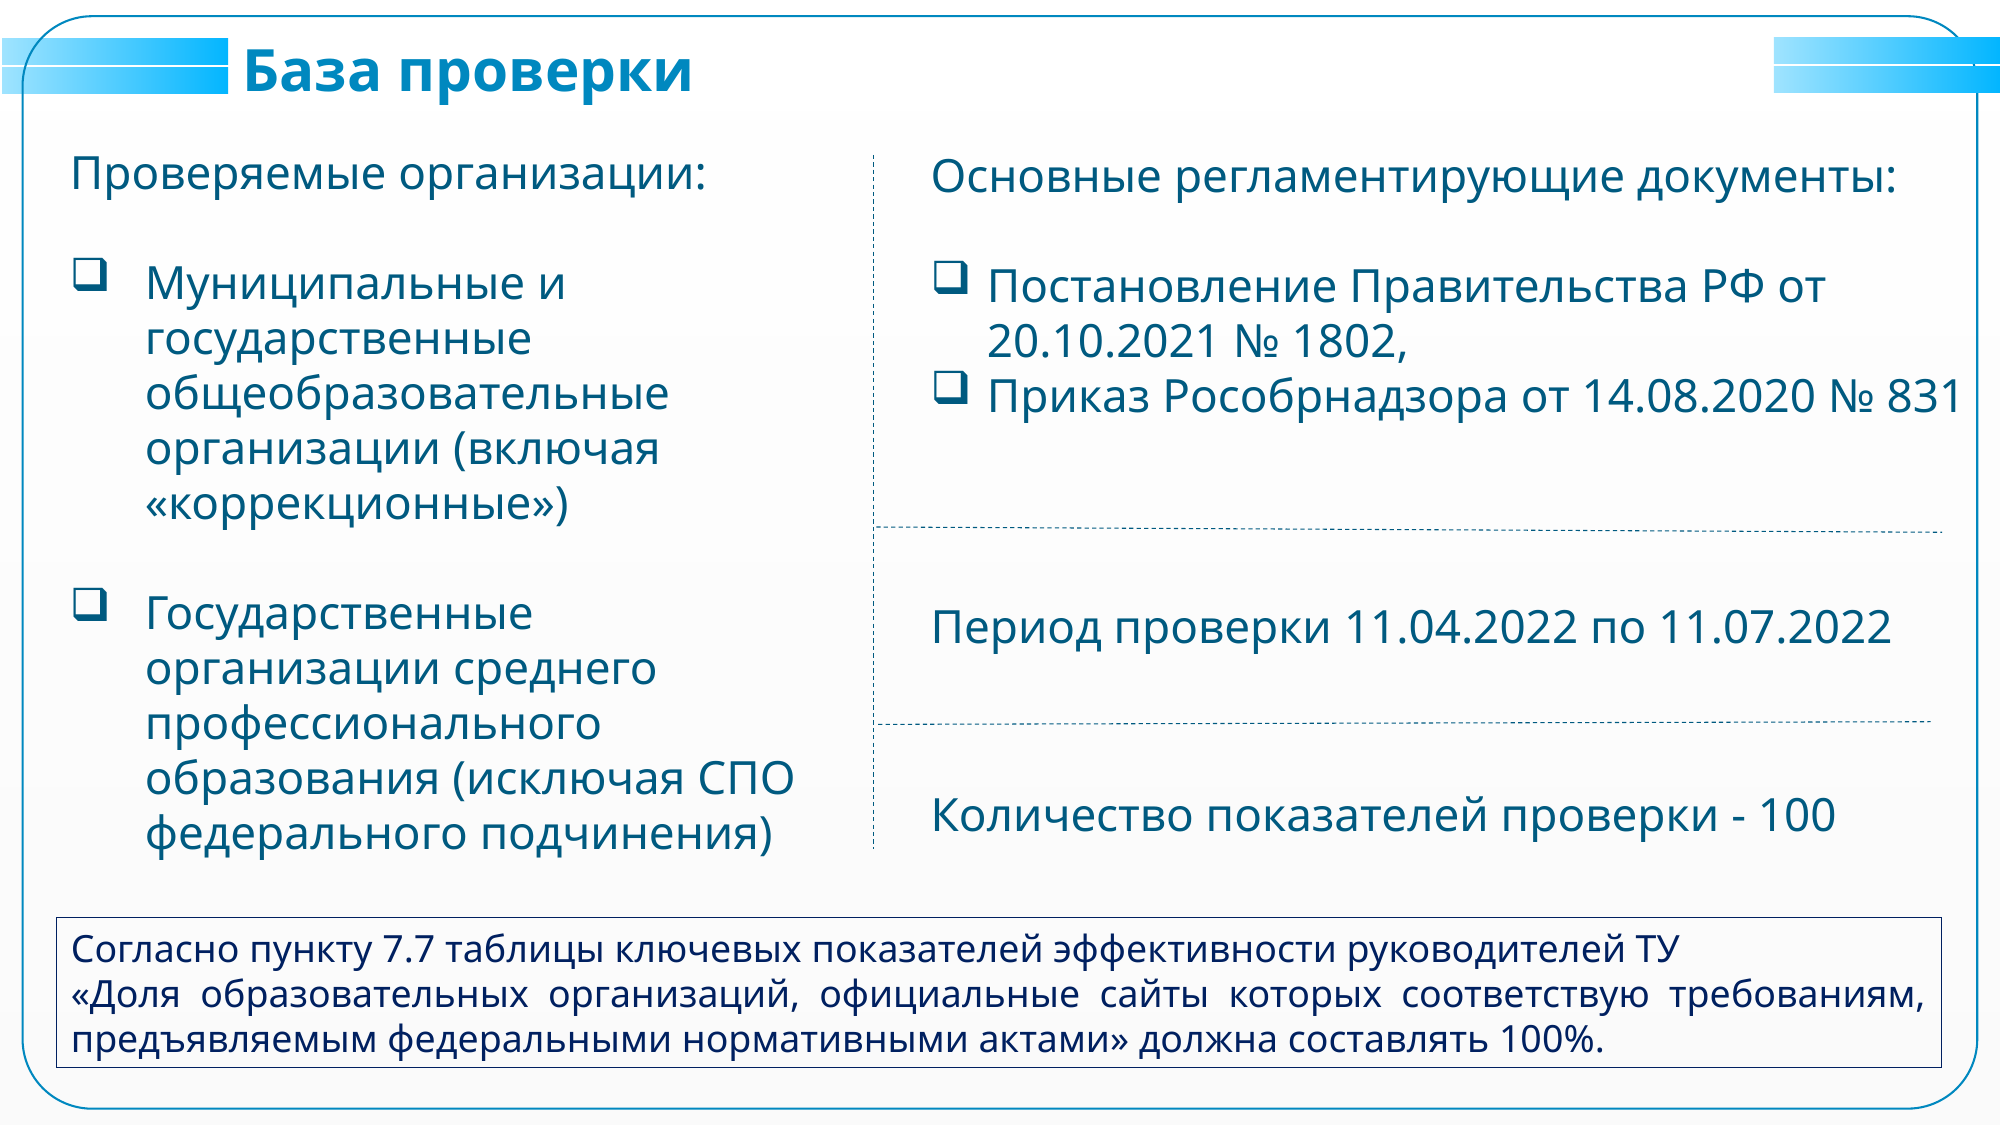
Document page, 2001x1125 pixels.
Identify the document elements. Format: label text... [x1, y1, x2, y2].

title База проверки [227, 36, 1193, 108]
text_box Период проверки 11.04.2022 по 11.07.2022 [915, 590, 1969, 661]
text_box Количество показателей проверки - 100 [915, 778, 1933, 849]
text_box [878, 721, 1931, 725]
text_box Согласно пункту 7.7 таблицы ключевых показателей эффективности руководителей ТУ «Доля образовательных организаций, официальные сайты которых соответствую требованиям, предъявляемым федеральными нормативными актами» должна составлять 100%. [56, 917, 1942, 1068]
text_box Проверяемые организации: Муниципальные и государственные общеобразовательные организации (включая «коррекционные») Государственные организации среднего профессионального образования (исключая СПО федерального подчинения) [55, 136, 850, 866]
text_box Основные регламентирующие документы: Постановление Правительства РФ от 20.10.2021 № 1802, Приказ Рособрнадзора от 14.08.2020 № 831 [915, 138, 1982, 429]
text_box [876, 526, 1943, 533]
